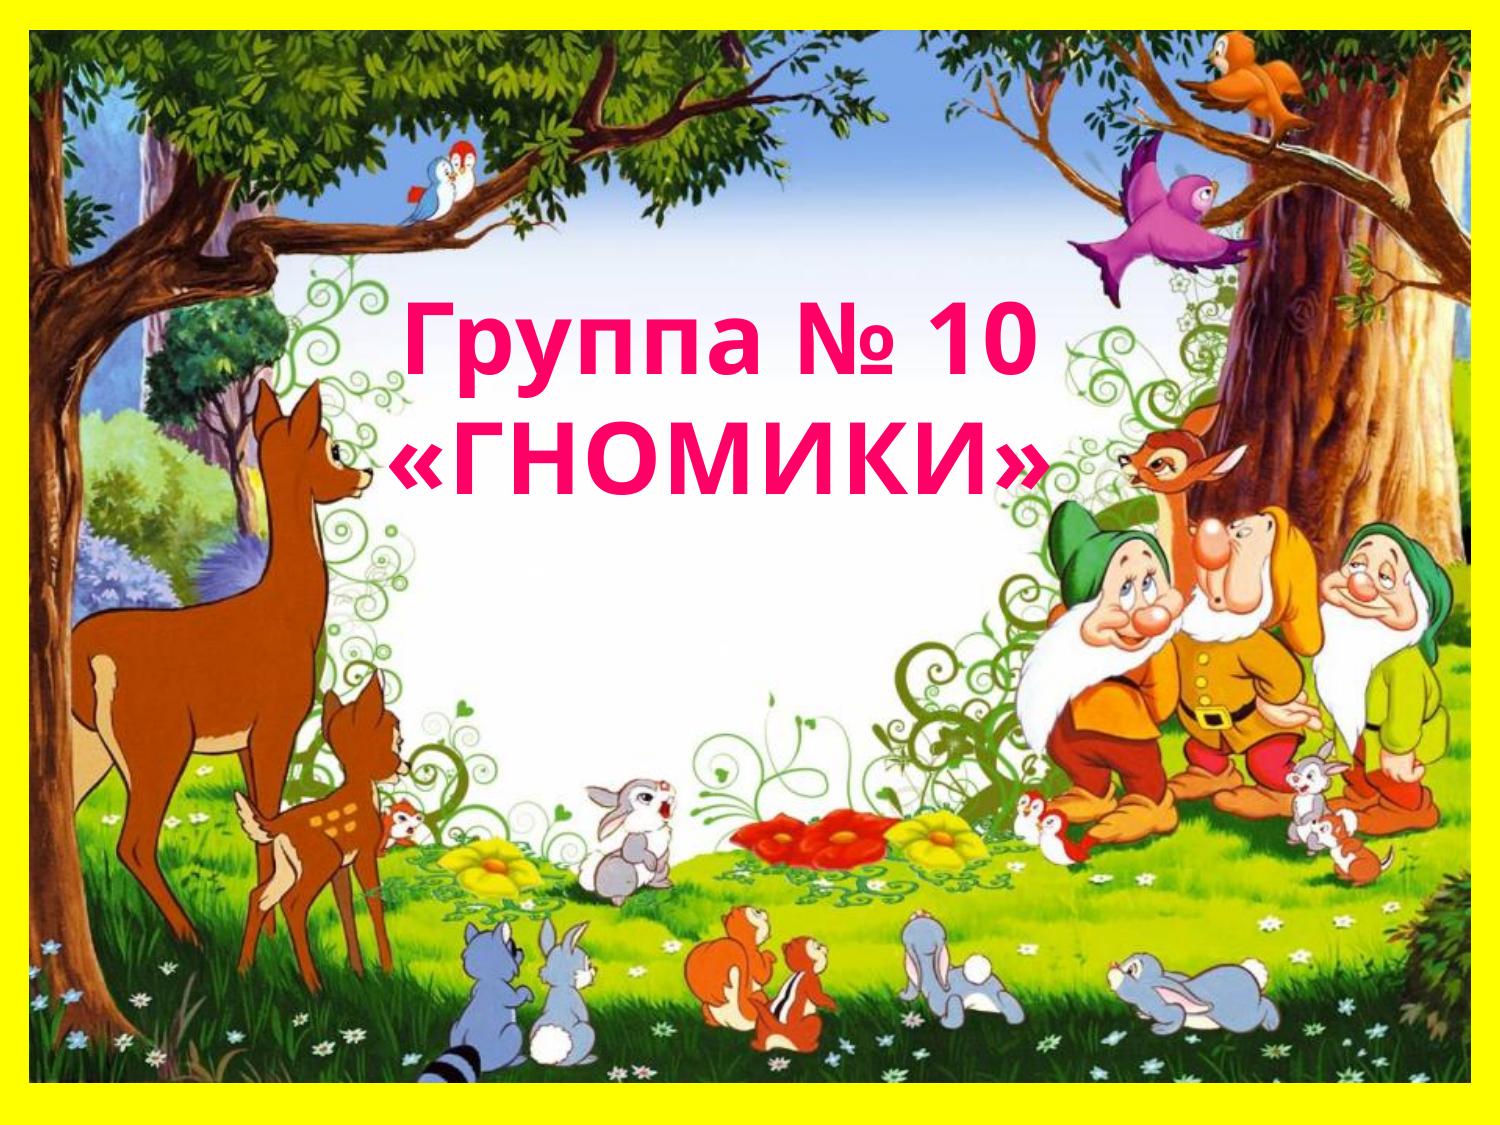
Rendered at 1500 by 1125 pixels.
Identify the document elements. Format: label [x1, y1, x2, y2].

picture [29, 30, 1471, 1083]
